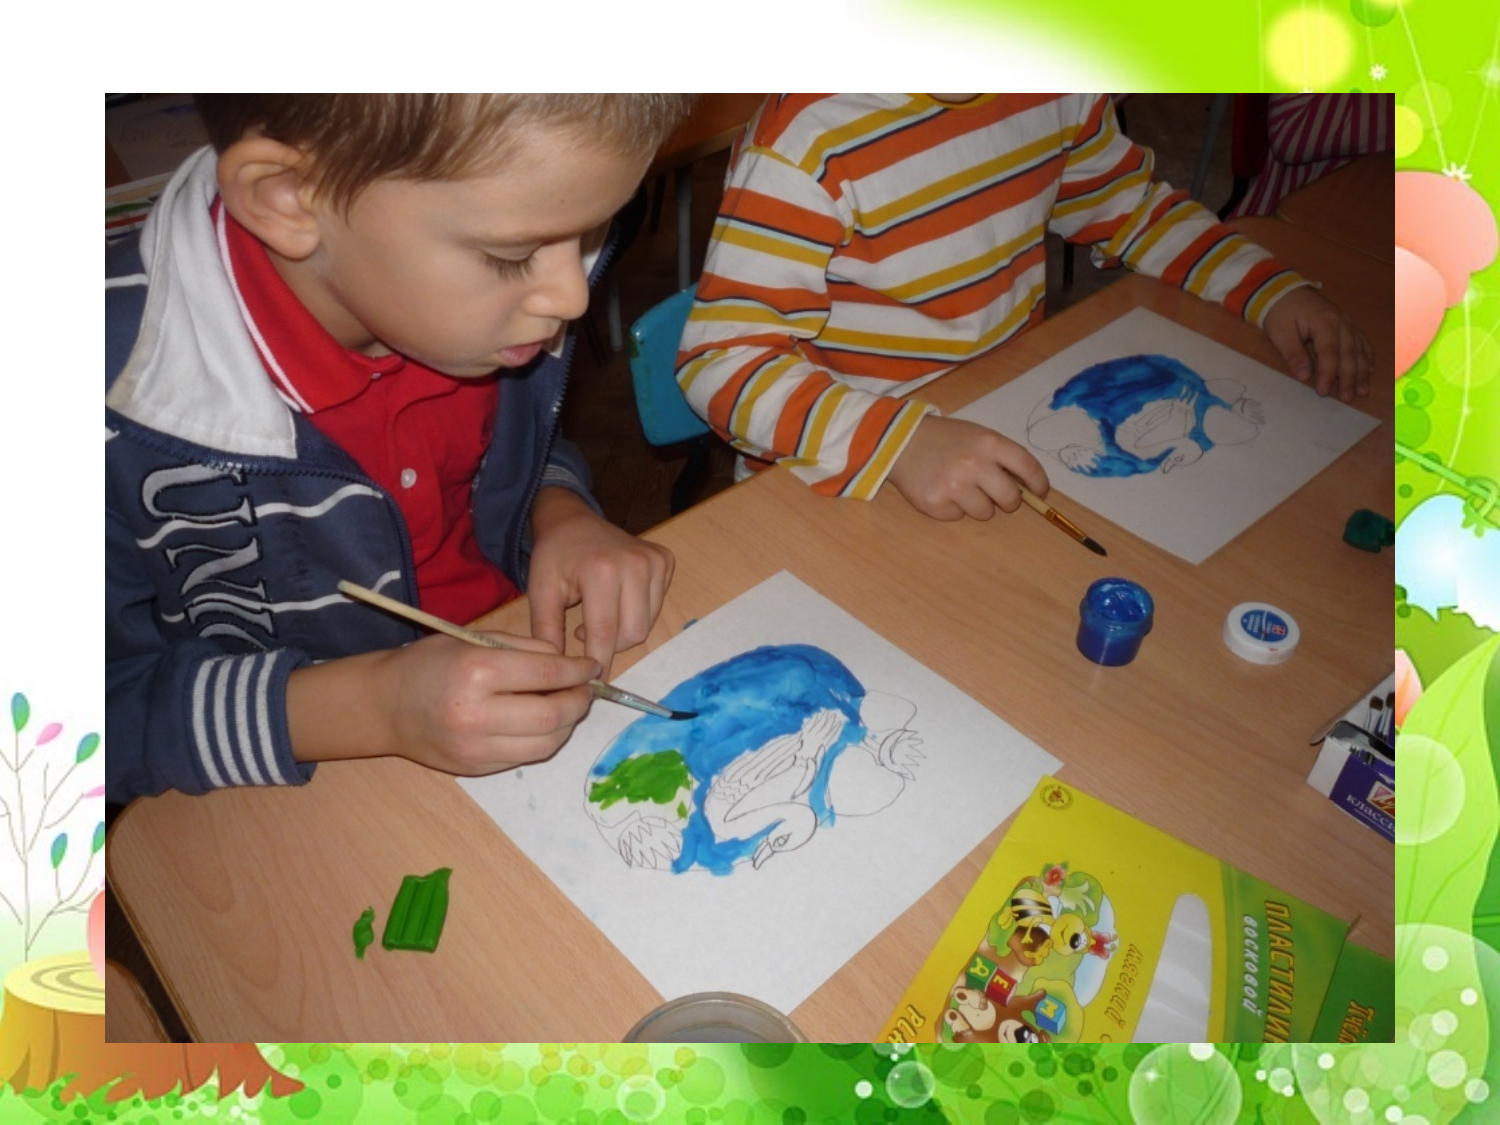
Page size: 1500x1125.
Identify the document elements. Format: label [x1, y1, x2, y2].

list [105, 93, 1395, 1044]
picture [0, 0, 1500, 1125]
